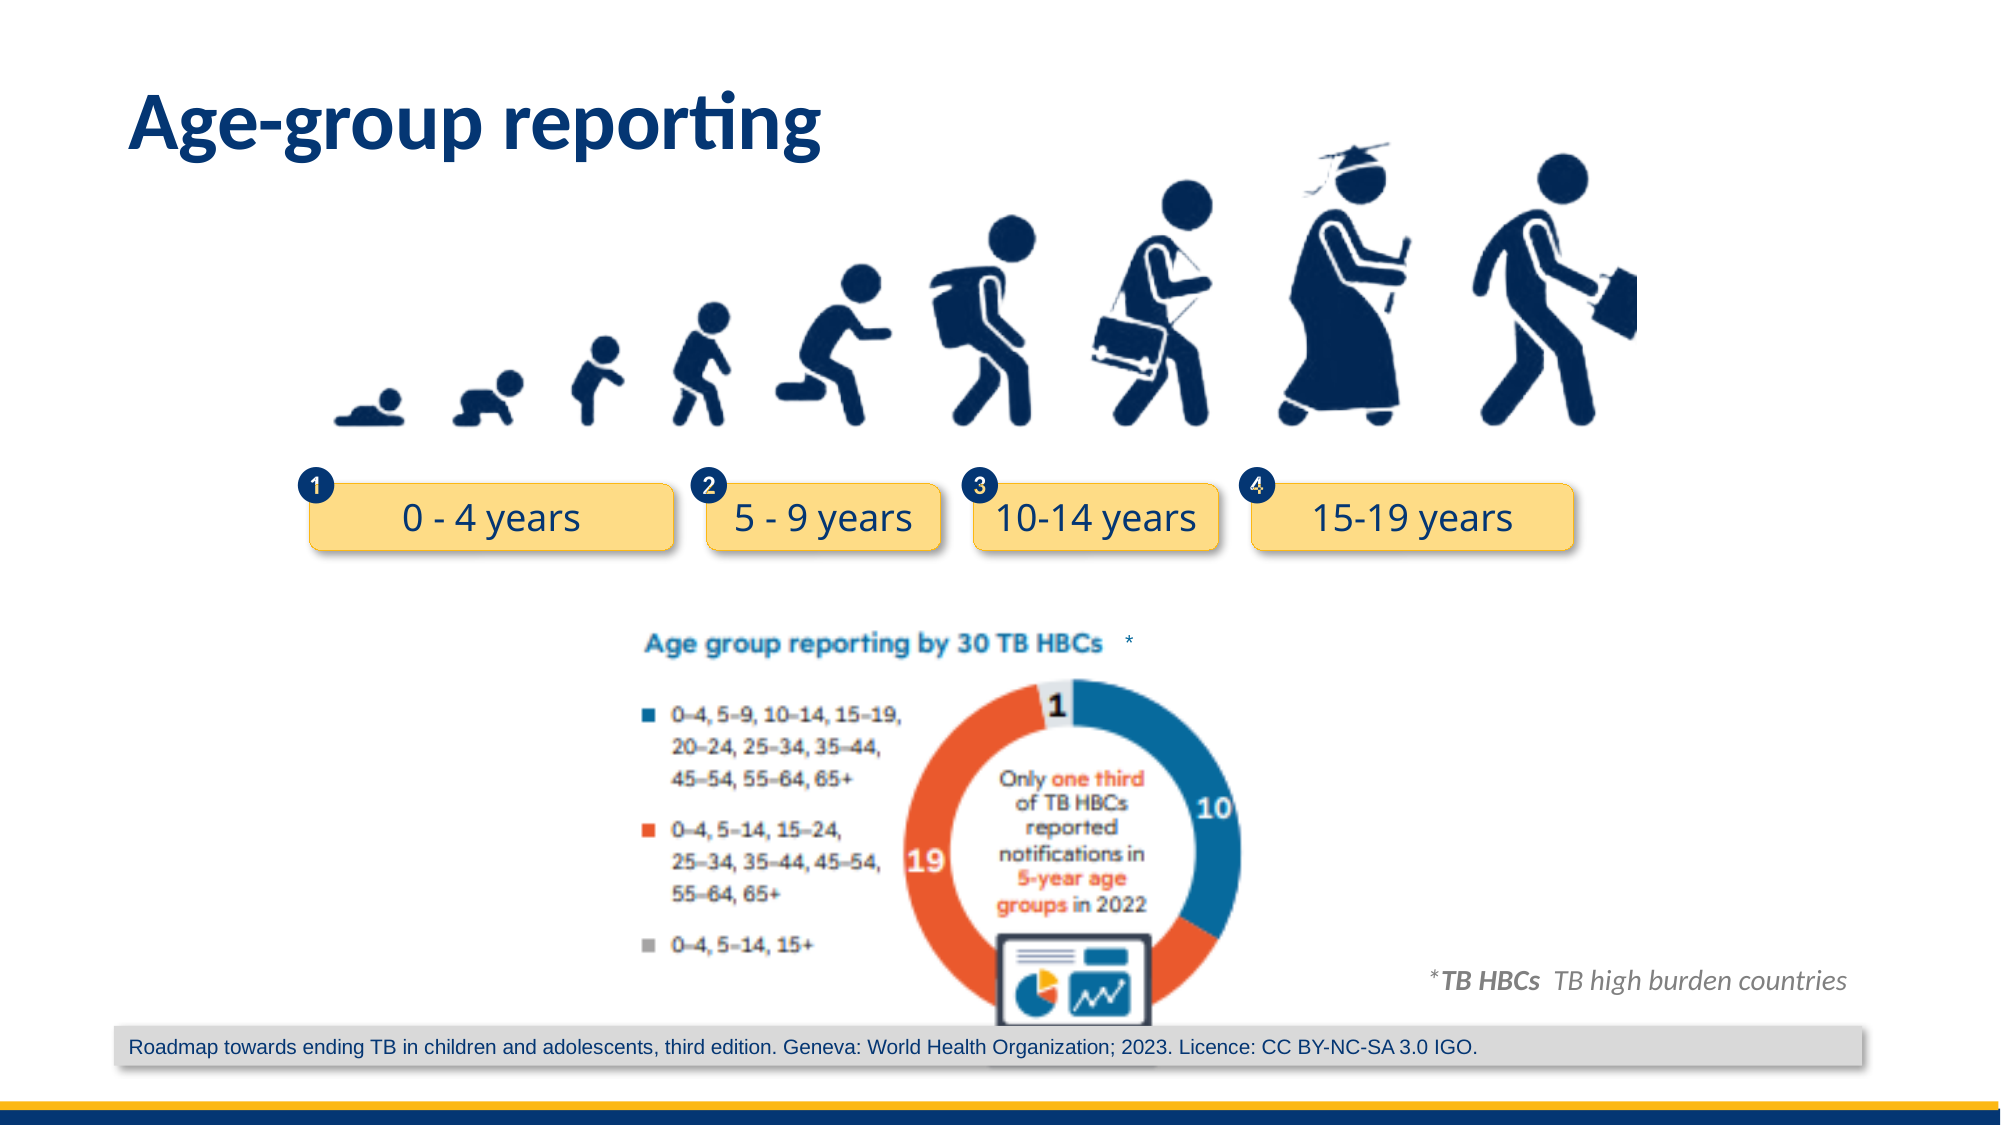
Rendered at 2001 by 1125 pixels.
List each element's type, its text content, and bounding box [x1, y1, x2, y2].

text_box Roadmap towards ending TB in children and adolescents, third edition. Geneva: World Health Organization; 2023. Licence: CC BY-NC-SA 3.0 IGO. [113, 1025, 614, 1066]
text_box 10-14 years [973, 483, 1219, 551]
picture [310, 130, 1636, 452]
text_box *TB HBCs TB high burden countries [1328, 953, 1863, 1004]
text_box 0 - 4 years [309, 483, 674, 551]
text_box ❸ [940, 452, 1041, 512]
text_box ❶ [276, 452, 377, 512]
text_box ❹ [1206, 452, 1308, 512]
text_box 5 - 9 years [706, 483, 941, 551]
title Age-group reporting [114, 31, 1863, 215]
text_box 15-19 years [1251, 483, 1574, 551]
picture [614, 613, 1265, 1095]
text_box Roadmap towards ending TB in children and adolescents, third edition. Geneva: World Health Organization; 2023. Licence: CC BY-NC-SA 3.0 IGO. [1265, 1025, 1863, 1066]
text_box ❷ [669, 452, 770, 512]
